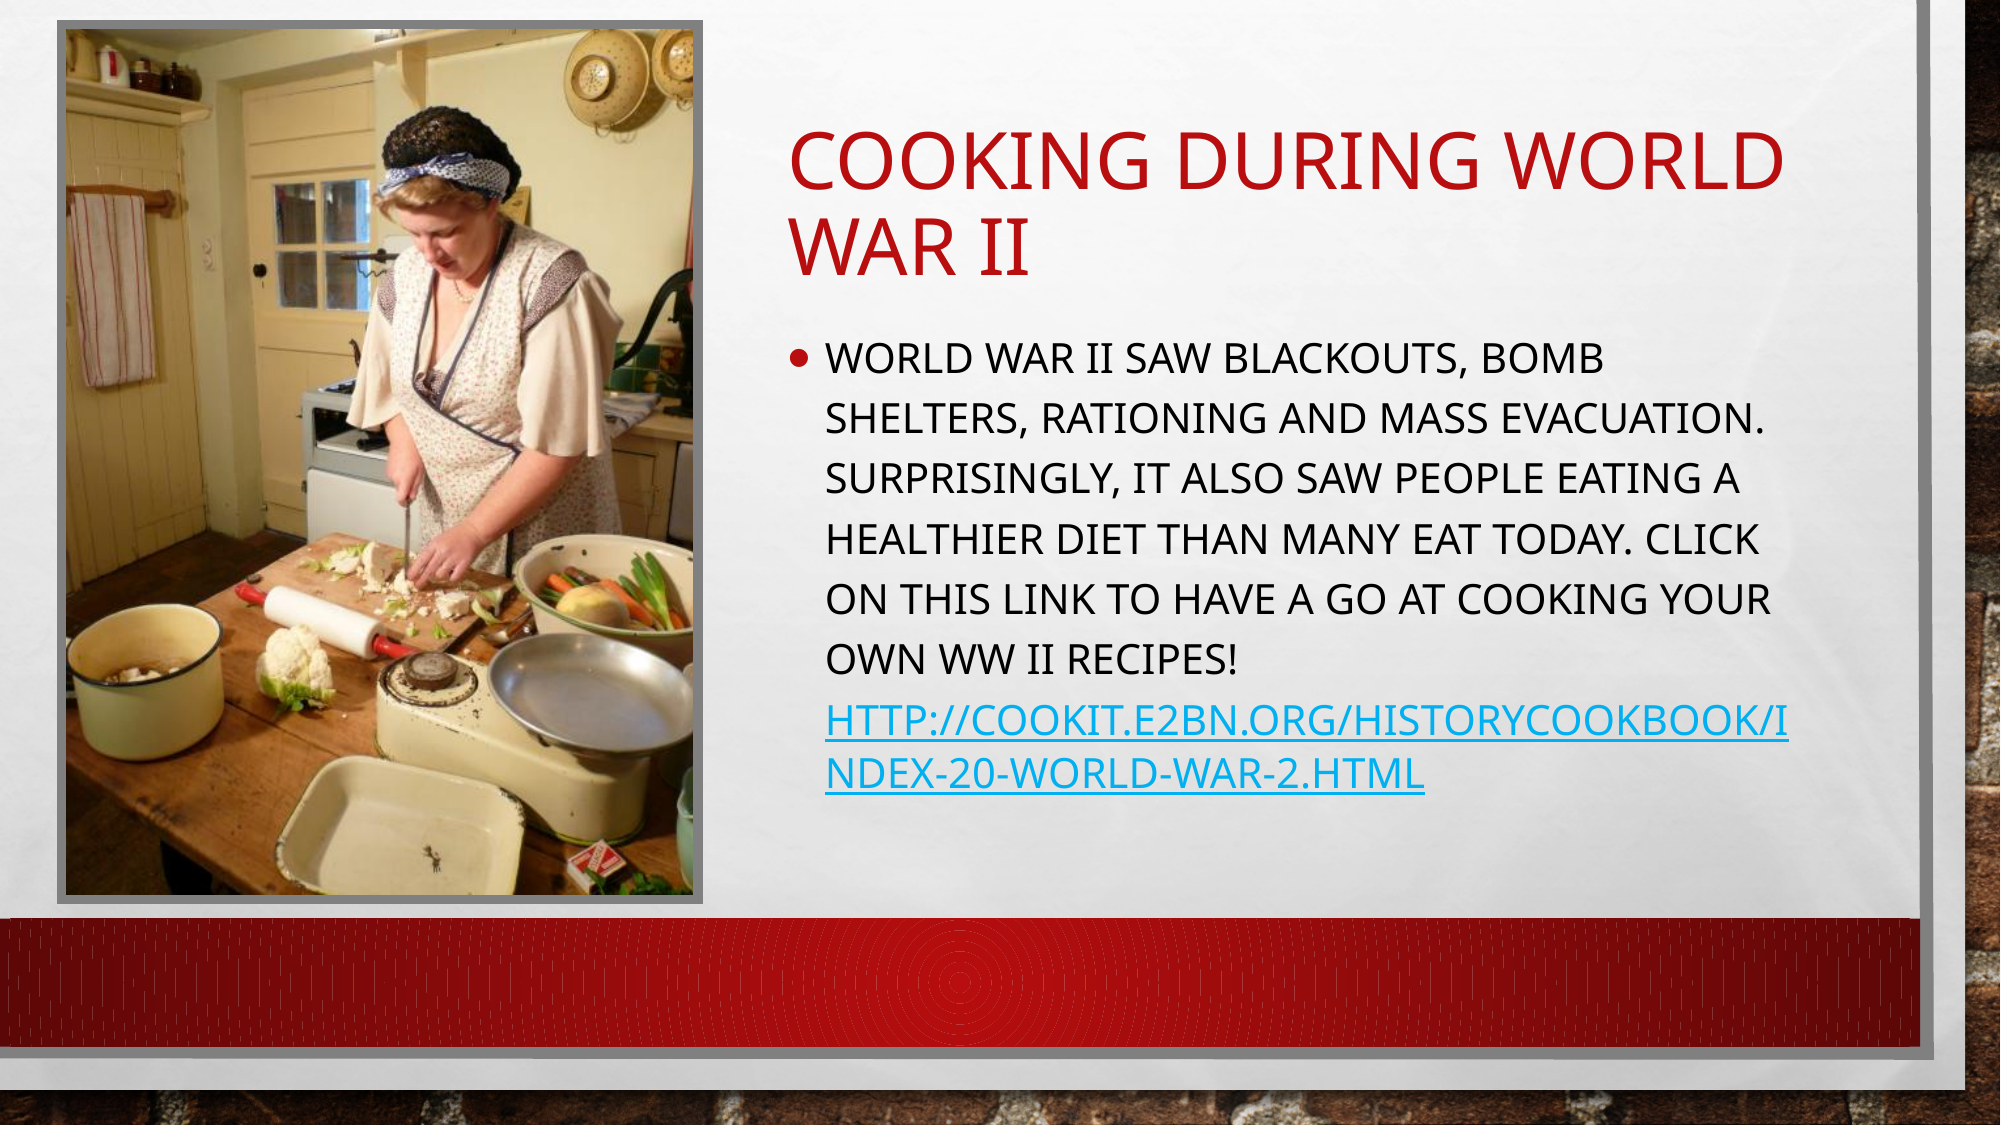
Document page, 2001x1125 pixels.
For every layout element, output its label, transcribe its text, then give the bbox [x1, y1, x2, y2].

title Cooking DURING WORLD WAR II [772, 112, 1818, 301]
picture [0, 0, 2000, 1125]
picture [66, 28, 694, 895]
list World War II saw blackouts, bomb shelters, rationing AND mass evacuation. Surprisingly, it also saw people eating a healthier diet than many eat today. Click on this link to have a go at cooking your own WW II RECIPES! http://cookit.e2bn.org/historycookbook/index-20-world-war-2.html [772, 301, 1820, 832]
